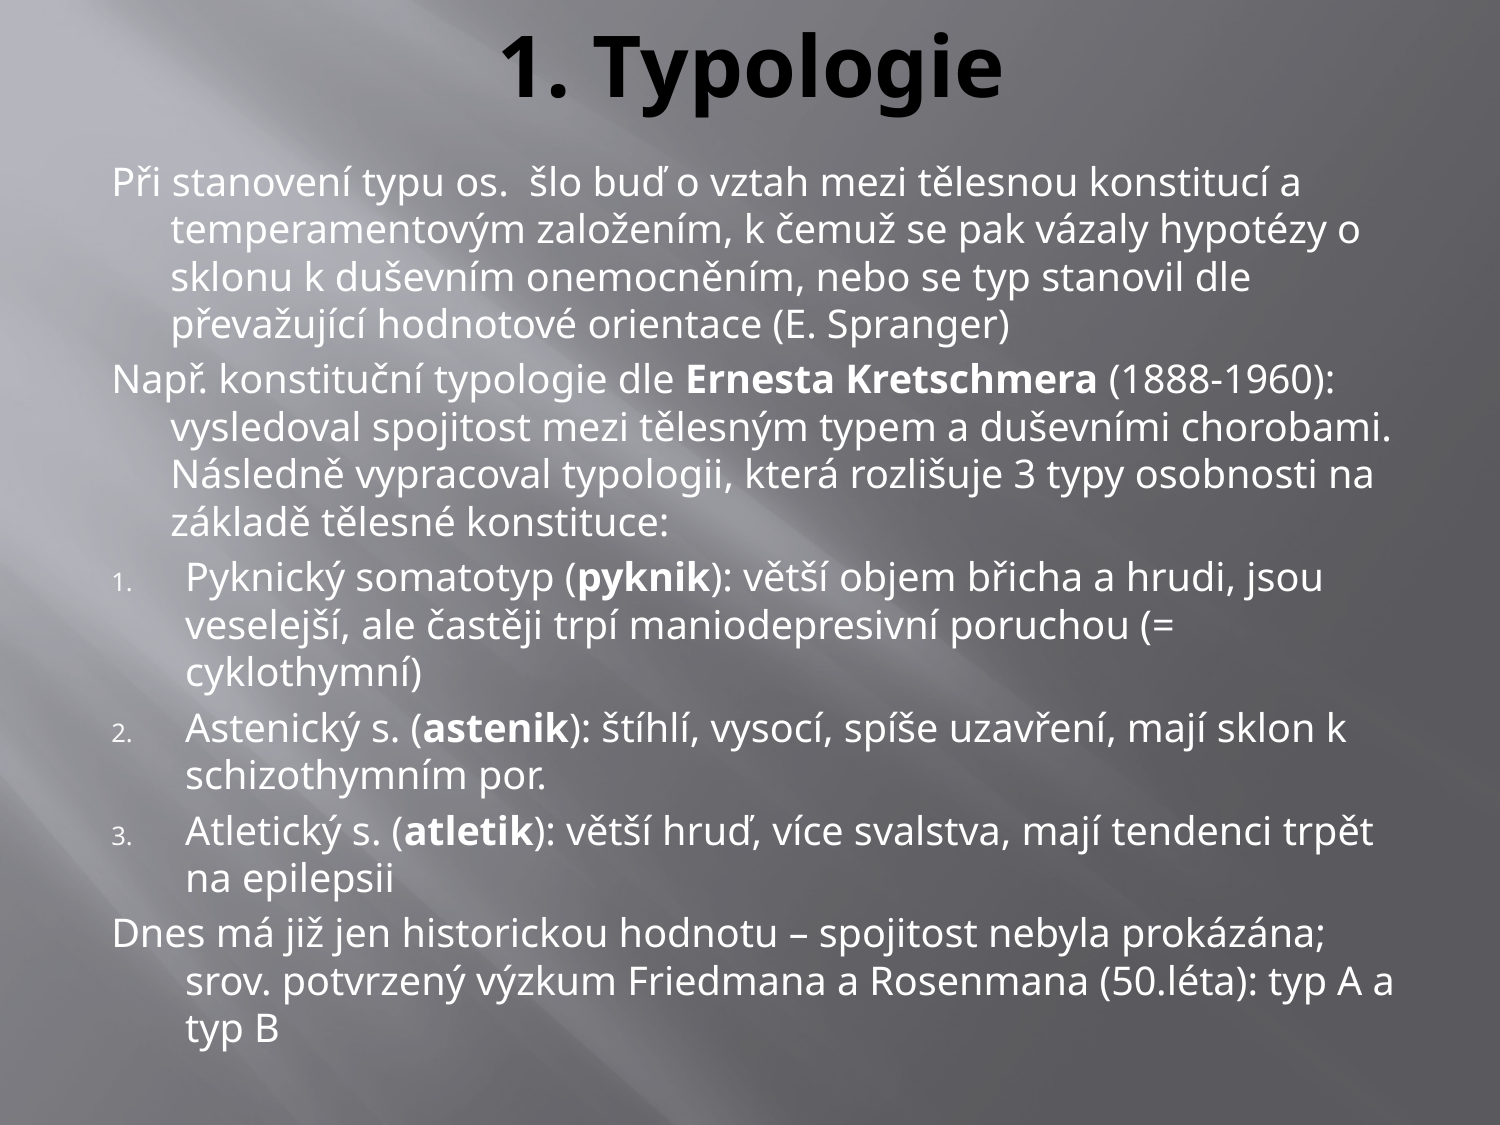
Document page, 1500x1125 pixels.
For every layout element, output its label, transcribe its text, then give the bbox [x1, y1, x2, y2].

title 1. Typologie [76, 0, 1427, 128]
list Při stanovení typu os. šlo buď o vztah mezi tělesnou konstitucí a temperamentovým založením, k čemuž se pak vázaly hypotézy o sklonu k duševním onemocněním, nebo se typ stanovil dle převažující hodnotové orientace (E. Spranger) Např. konstituční typologie dle Ernesta Kretschmera (1888-1960): vysledoval spojitost mezi tělesným typem a duševními chorobami. Následně vypracoval typologii, která rozlišuje 3 typy osobnosti na základě tělesné konstituce: Pyknický somatotyp (pyknik): větší objem břicha a hrudi, jsou veselejší, ale častěji trpí maniodepresivní poruchou (= cyklothymní) Astenický s. (astenik): štíhlí, vysocí, spíše uzavření, mají sklon k schizothymním por. Atletický s. (atletik): větší hruď, více svalstva, mají tendenci trpět na epilepsii Dnes má již jen historickou hodnotu – spojitost nebyla prokázána; srov. potvrzený výzkum Friedmana a Rosenmana (50.léta): typ A a typ B [76, 149, 1427, 1071]
